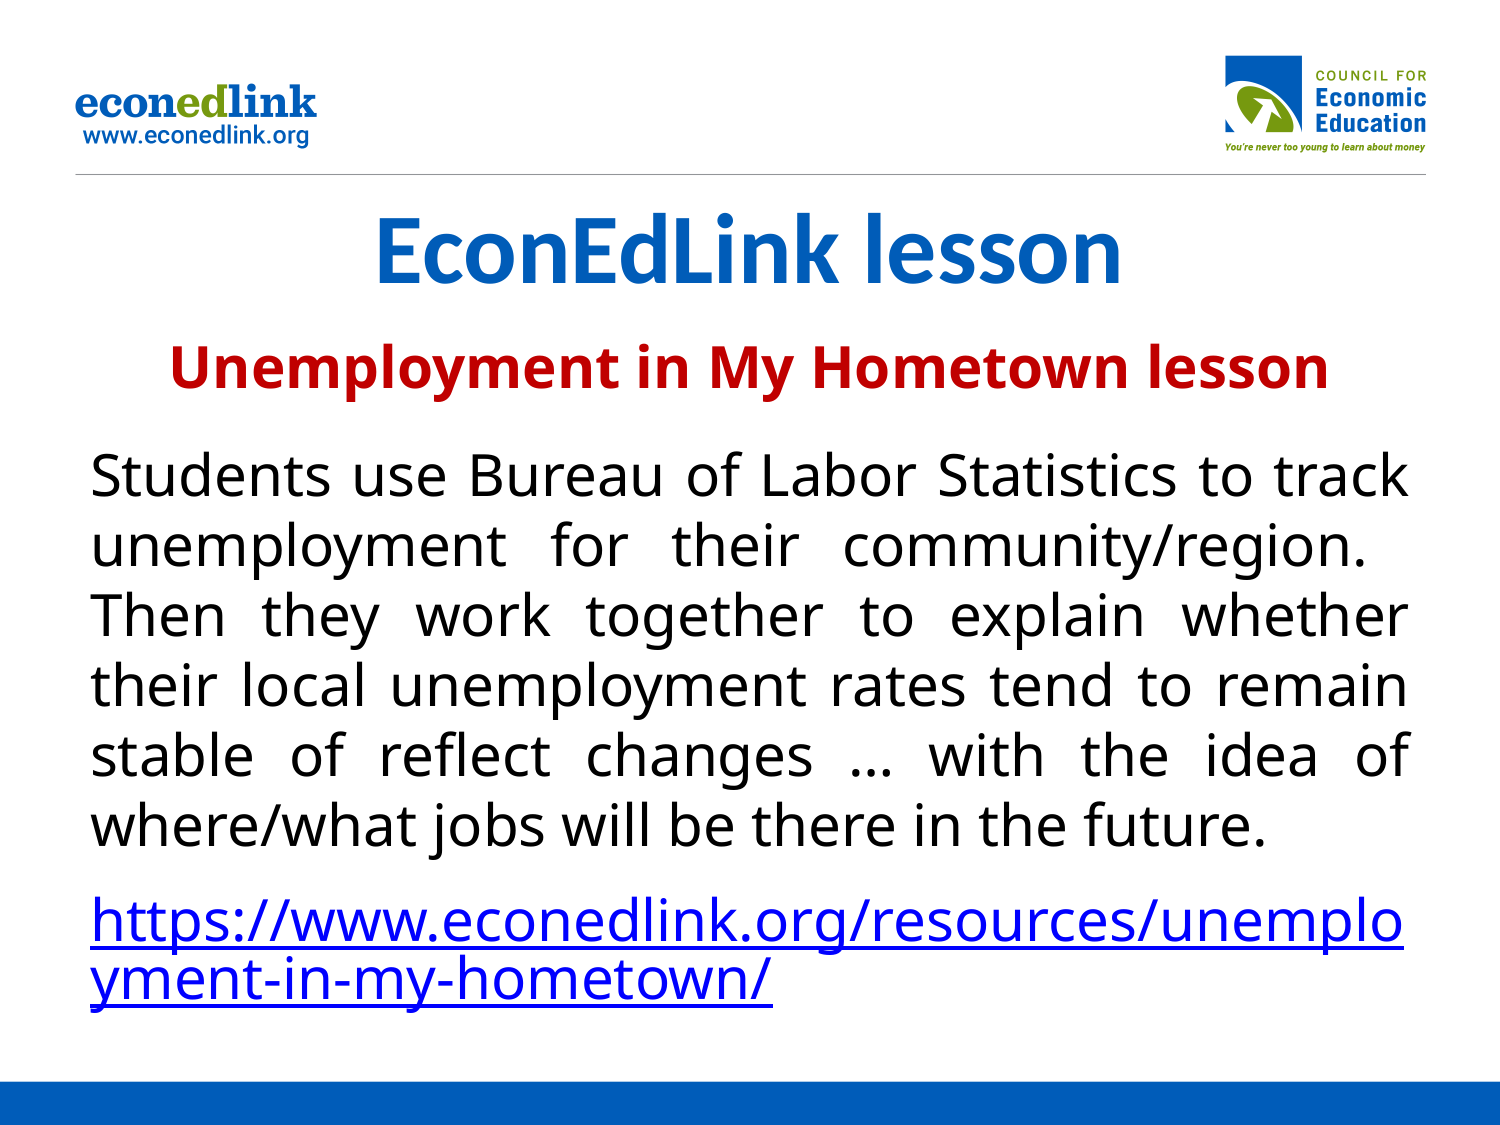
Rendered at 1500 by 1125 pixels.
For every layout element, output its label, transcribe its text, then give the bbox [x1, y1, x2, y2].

picture [0, 0, 1500, 1125]
title EconEdLink lesson [74, 149, 1426, 322]
list Unemployment in My Hometown lesson Students use Bureau of Labor Statistics to track unemployment for their community/region. Then they work together to explain whether their local unemployment rates tend to remain stable of reflect changes … with the idea of where/what jobs will be there in the future. https://www.econedlink.org/resources/unemployment-in-my-hometown/ [74, 322, 1426, 1049]
